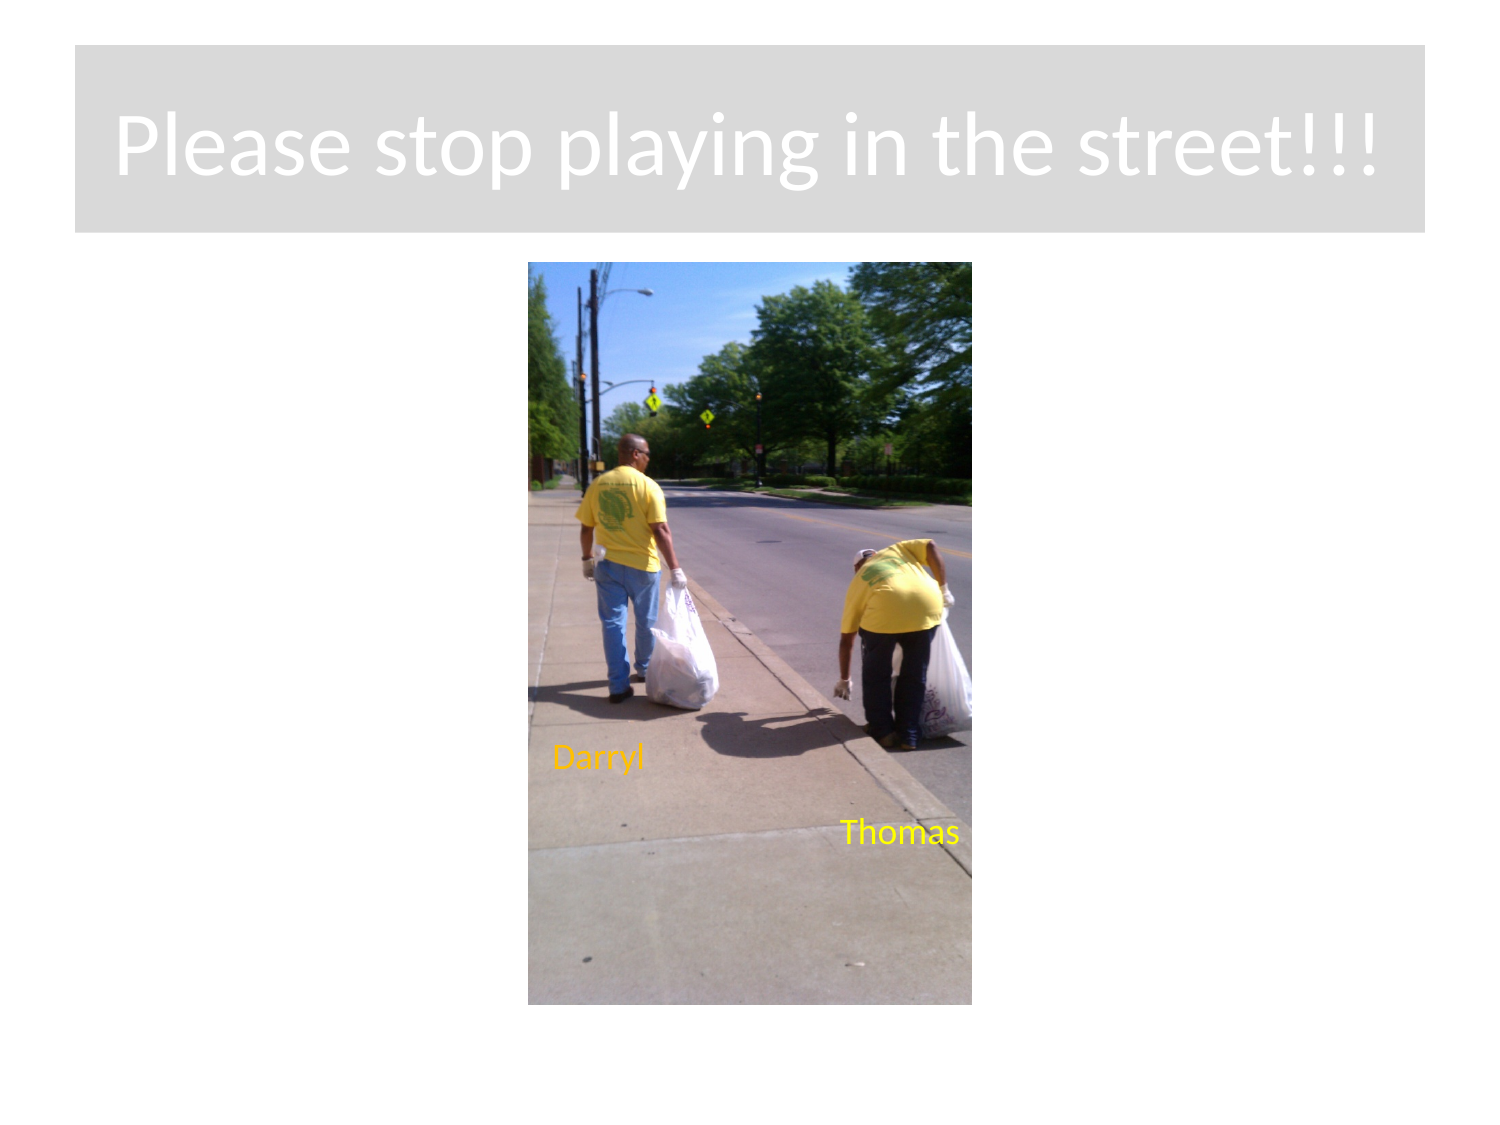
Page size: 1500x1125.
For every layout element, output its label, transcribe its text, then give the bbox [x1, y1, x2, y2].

title Please stop playing in the street!!! [75, 45, 1425, 233]
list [527, 262, 973, 1006]
